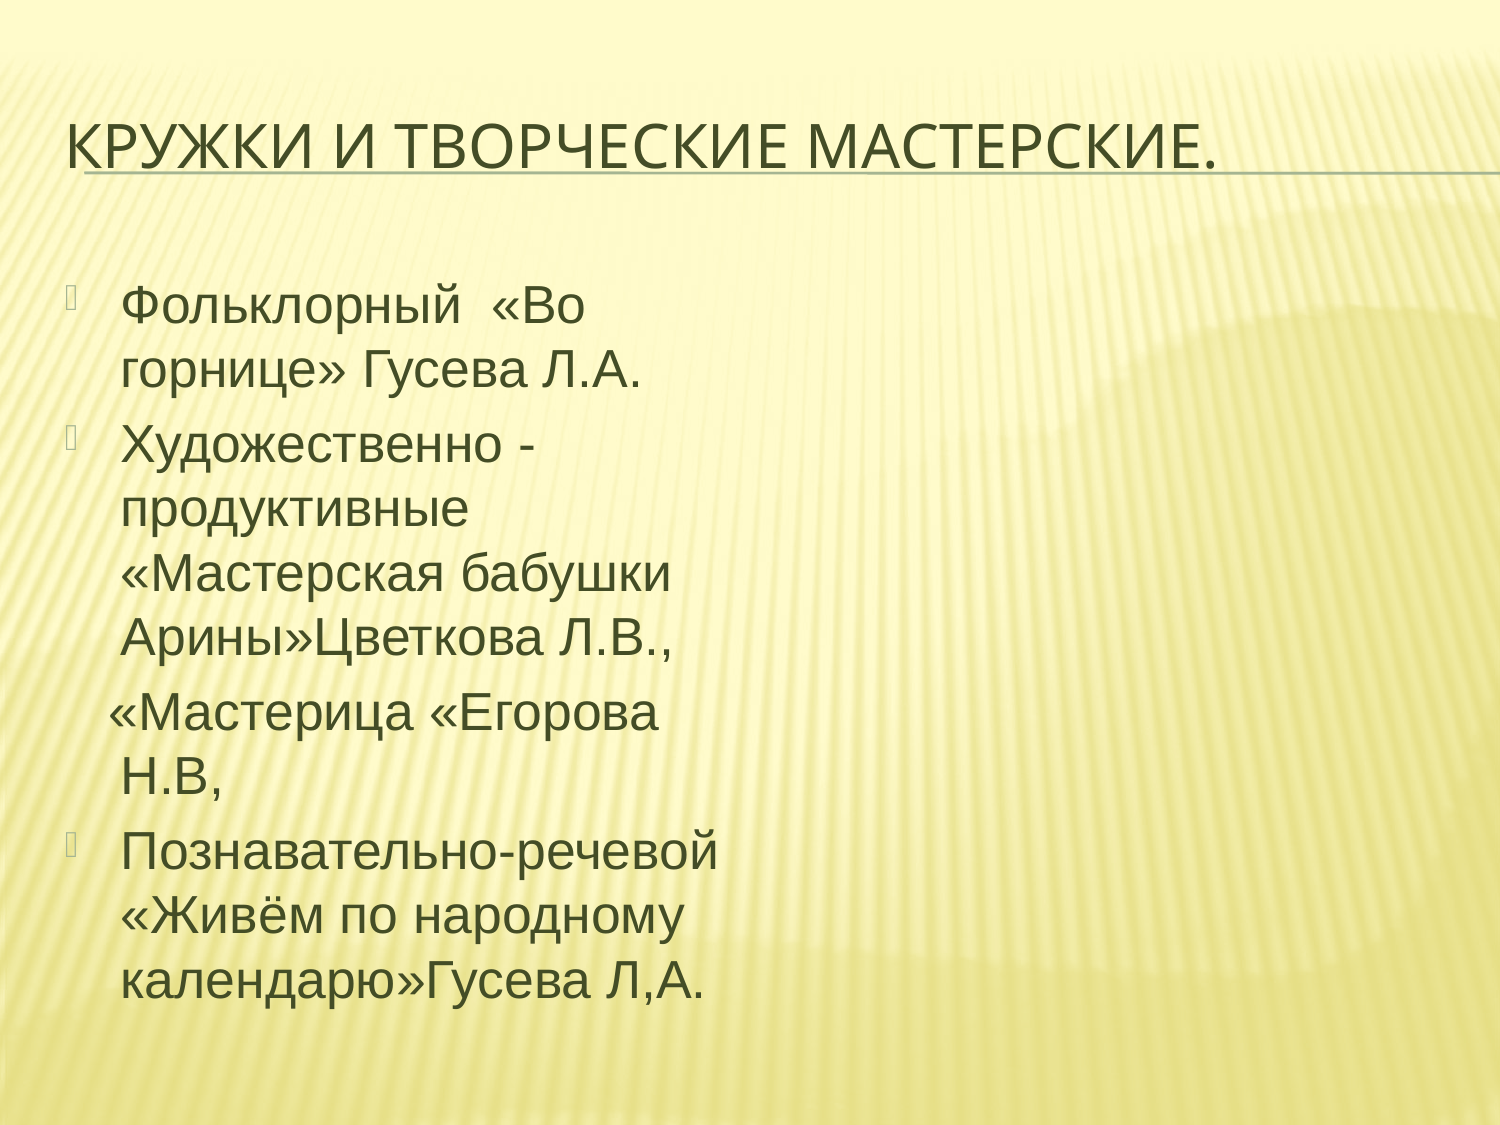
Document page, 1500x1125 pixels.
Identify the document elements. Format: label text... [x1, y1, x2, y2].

title Кружки и творческие мастерские. [49, 75, 1475, 213]
list Фольклорный «Во горнице» Гусева Л.А. Художественно -продуктивные «Мастерская бабушки Арины»Цветкова Л.В., «Мастерица «Егорова Н.В, Познавательно-речевой «Живём по народному календарю»Гусева Л,А. [50, 262, 738, 1038]
